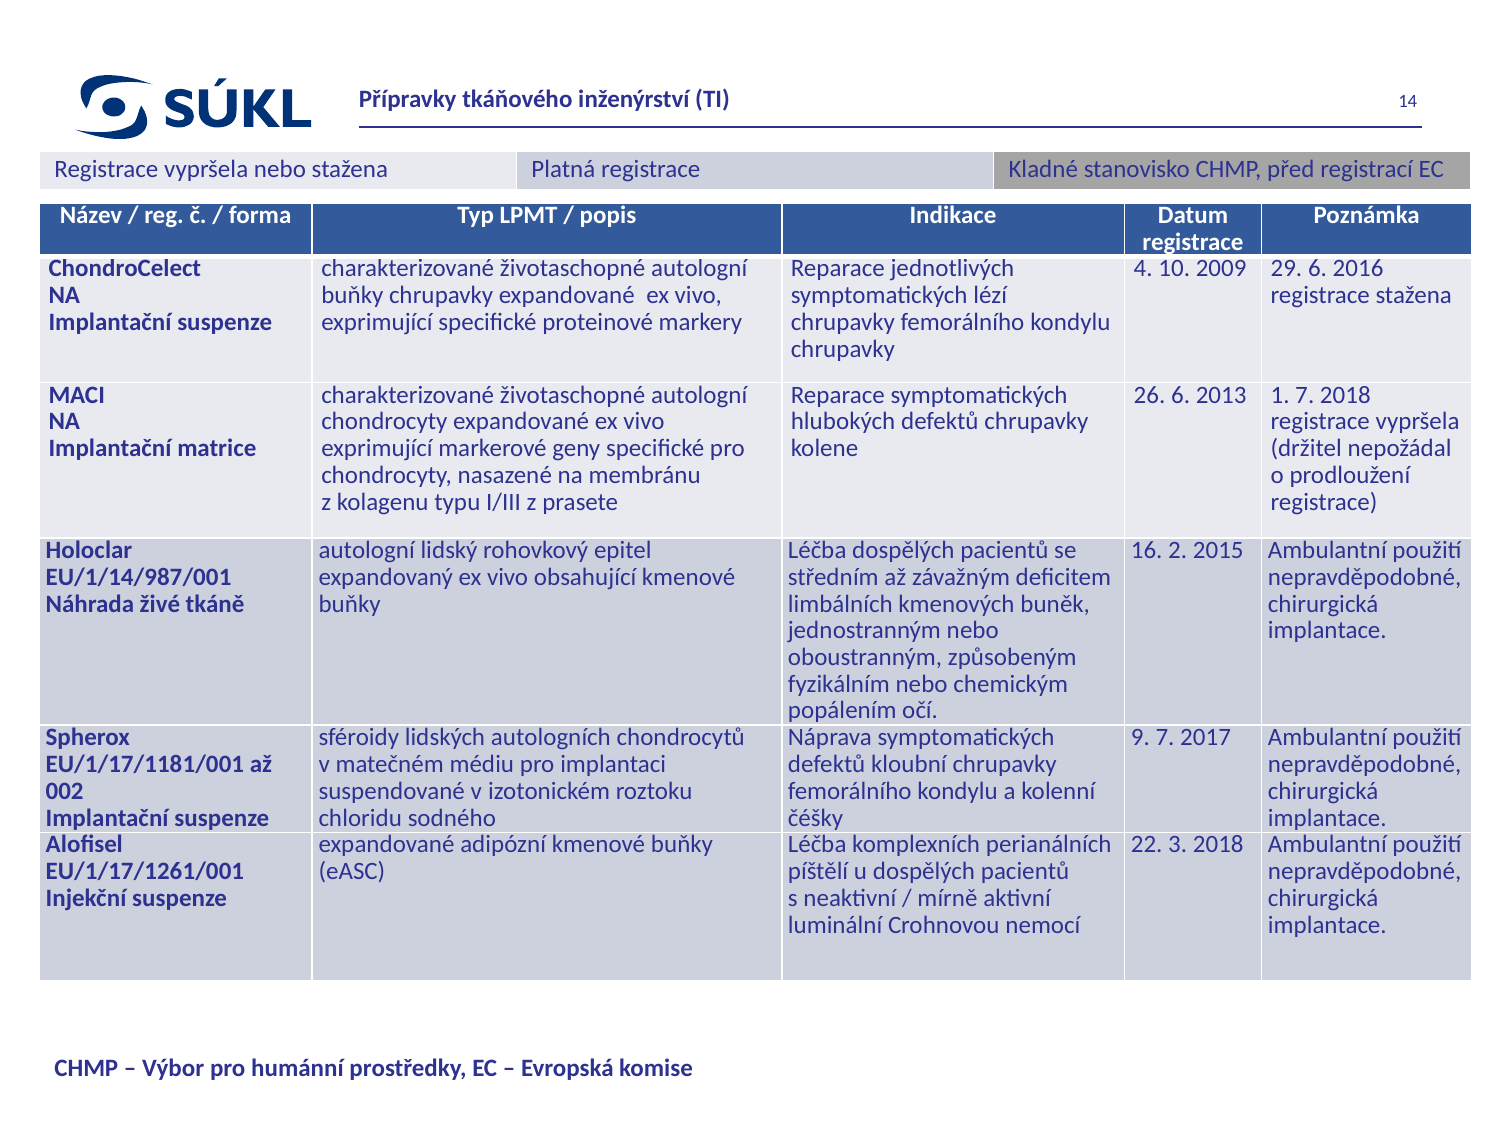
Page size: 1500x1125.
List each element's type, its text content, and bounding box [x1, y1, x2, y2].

table_cell 1. 7. 2018 registrace vypršela (držitel nepožádal o prodloužení registrace) [1262, 383, 1471, 537]
list Přípravky tkáňového inženýrství (TI) [359, 82, 1186, 124]
table_cell 9. 7. 2017 [1125, 726, 1261, 832]
table_cell ChondroCelect NA Implantační suspenze [40, 259, 311, 382]
table_cell Náprava symptomatických defektů kloubní chrupavky femorálního kondylu a kolenní čéšky [783, 726, 1124, 832]
table_header CHMP – Výbor pro humánní prostředky, EC – Evropská komise [40, 1051, 1470, 1088]
table_cell charakterizované životaschopné autologní buňky chrupavky expandované ex vivo, exprimující specifické proteinové markery [313, 259, 781, 382]
table_header Poznámka [1262, 204, 1471, 254]
table_cell Reparace symptomatických hlubokých defektů chrupavky kolene [783, 383, 1124, 537]
table_cell Spherox EU/1/17/1181/001 až 002 Implantační suspenze [40, 726, 311, 832]
table_header Registrace vypršela nebo stažena [40, 152, 516, 189]
table_header Platná registrace [517, 152, 993, 189]
table_header Kladné stanovisko CHMP, před registrací EC [994, 152, 1470, 189]
table_cell MACI NA Implantační matrice [40, 383, 311, 537]
table_cell charakterizované životaschopné autologní chondrocyty expandované ex vivo exprimující markerové geny specifické pro chondrocyty, nasazené na membránu z kolagenu typu I/III z prasete [313, 383, 781, 537]
table_header Název / reg. č. / forma [40, 204, 311, 254]
table_cell 4. 10. 2009 [1125, 259, 1261, 382]
table_cell Ambulantní použití nepravděpodobné, chirurgická implantace. [1262, 539, 1471, 724]
table_cell expandované adipózní kmenové buňky (eASC) [313, 833, 781, 980]
table_cell Léčba komplexních perianálních píštělí u dospělých pacientů s neaktivní / mírně aktivní luminální Crohnovou nemocí [783, 833, 1124, 980]
table_header Typ LPMT / popis [313, 204, 781, 254]
table_cell 16. 2. 2015 [1125, 539, 1261, 724]
table_cell Reparace jednotlivých symptomatických lézí chrupavky femorálního kondylu chrupavky [783, 259, 1124, 382]
table_cell Ambulantní použití nepravděpodobné, chirurgická implantace. [1262, 726, 1471, 832]
table_cell Holoclar EU/1/14/987/001 Náhrada živé tkáně [40, 539, 311, 724]
table_cell 29. 6. 2016 registrace stažena [1262, 259, 1471, 382]
slide_number 14 [1240, 88, 1418, 124]
table_cell 26. 6. 2013 [1125, 383, 1261, 537]
table_cell Alofisel EU/1/17/1261/001 Injekční suspenze [40, 833, 311, 980]
table_cell Léčba dospělých pacientů se středním až závažným deficitem limbálních kmenových buněk, jednostranným nebo oboustranným, způsobeným fyzikálním nebo chemickým popálením očí. [783, 539, 1124, 724]
table_header Datum registrace [1125, 204, 1261, 254]
table_cell sféroidy lidských autologních chondrocytů v matečném médiu pro implantaci suspendované v izotonickém roztoku chloridu sodného [313, 726, 781, 832]
table_header Indikace [783, 204, 1124, 254]
table_cell Ambulantní použití nepravděpodobné, chirurgická implantace. [1262, 833, 1471, 980]
table_cell 22. 3. 2018 [1125, 833, 1261, 980]
table_cell autologní lidský rohovkový epitel expandovaný ex vivo obsahující kmenové buňky [313, 539, 781, 724]
